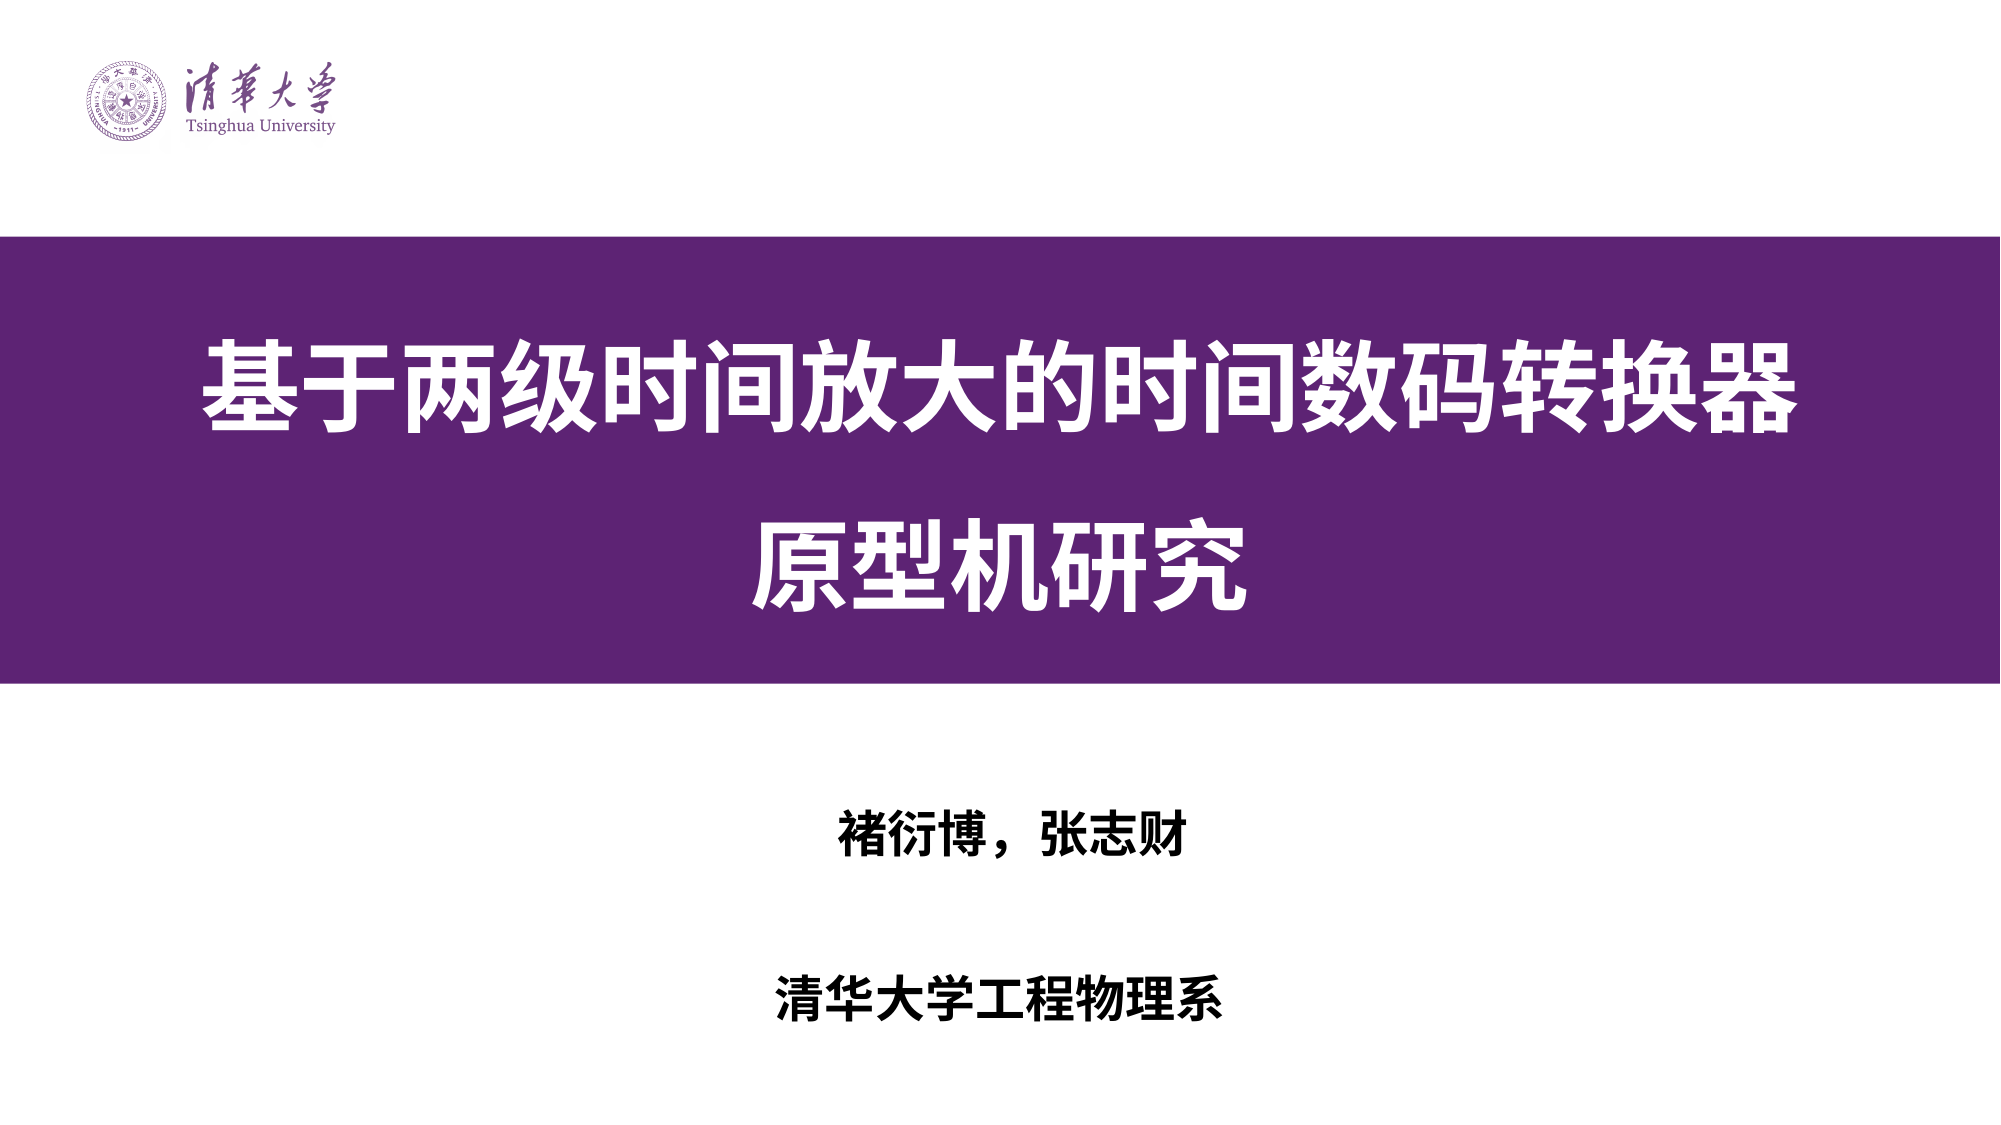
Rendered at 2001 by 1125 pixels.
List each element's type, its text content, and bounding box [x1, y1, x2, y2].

picture [16, 50, 410, 154]
text_box 基于两级时间放大的时间数码转换器 原型机研究 [87, 256, 1913, 722]
table_header 褚衍博，张志财 [703, 769, 1296, 934]
text_box [0, 236, 2000, 685]
table_cell 清华大学工程物理系 [703, 934, 1296, 1024]
